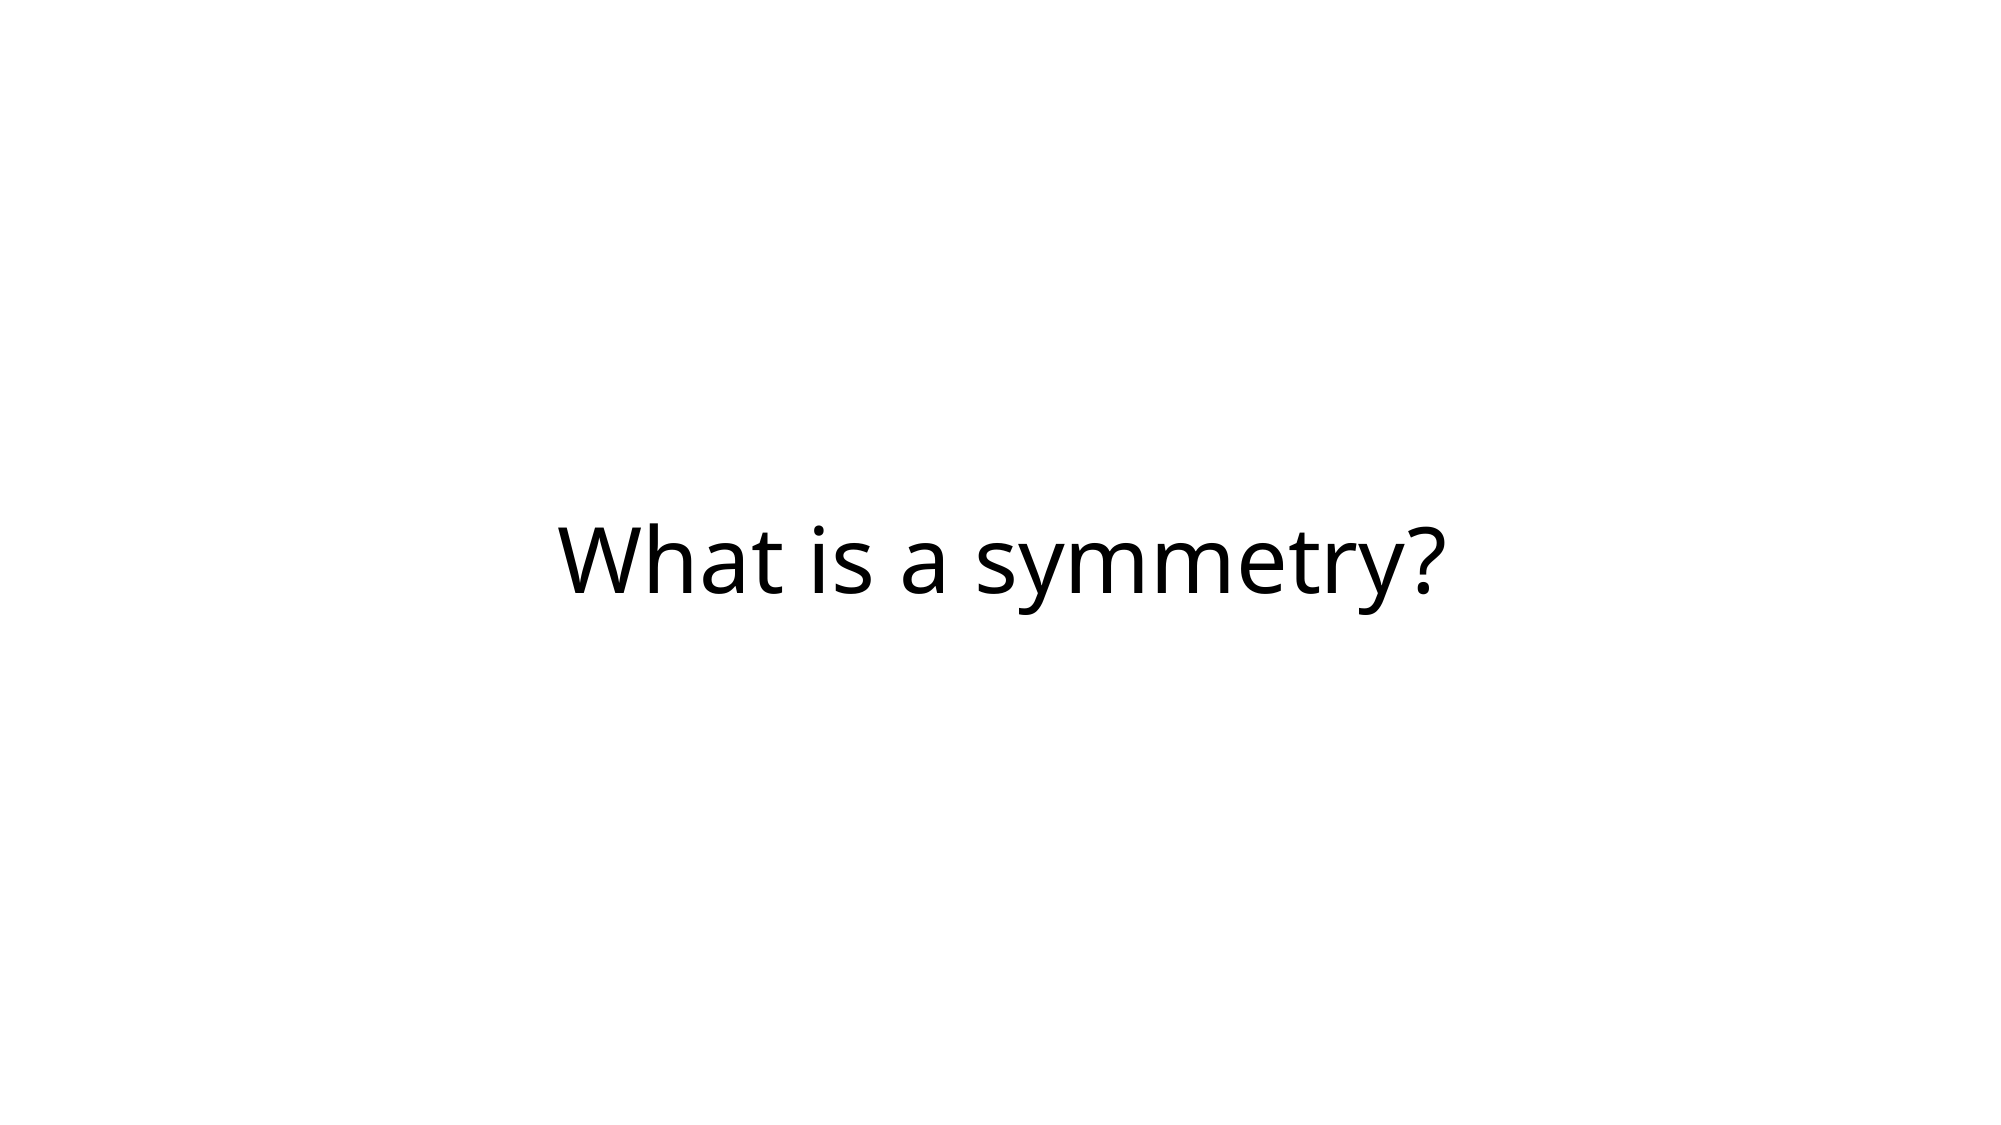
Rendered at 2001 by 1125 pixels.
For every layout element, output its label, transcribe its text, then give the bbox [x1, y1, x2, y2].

title What is a symmetry? [2, 3, 2000, 1125]
